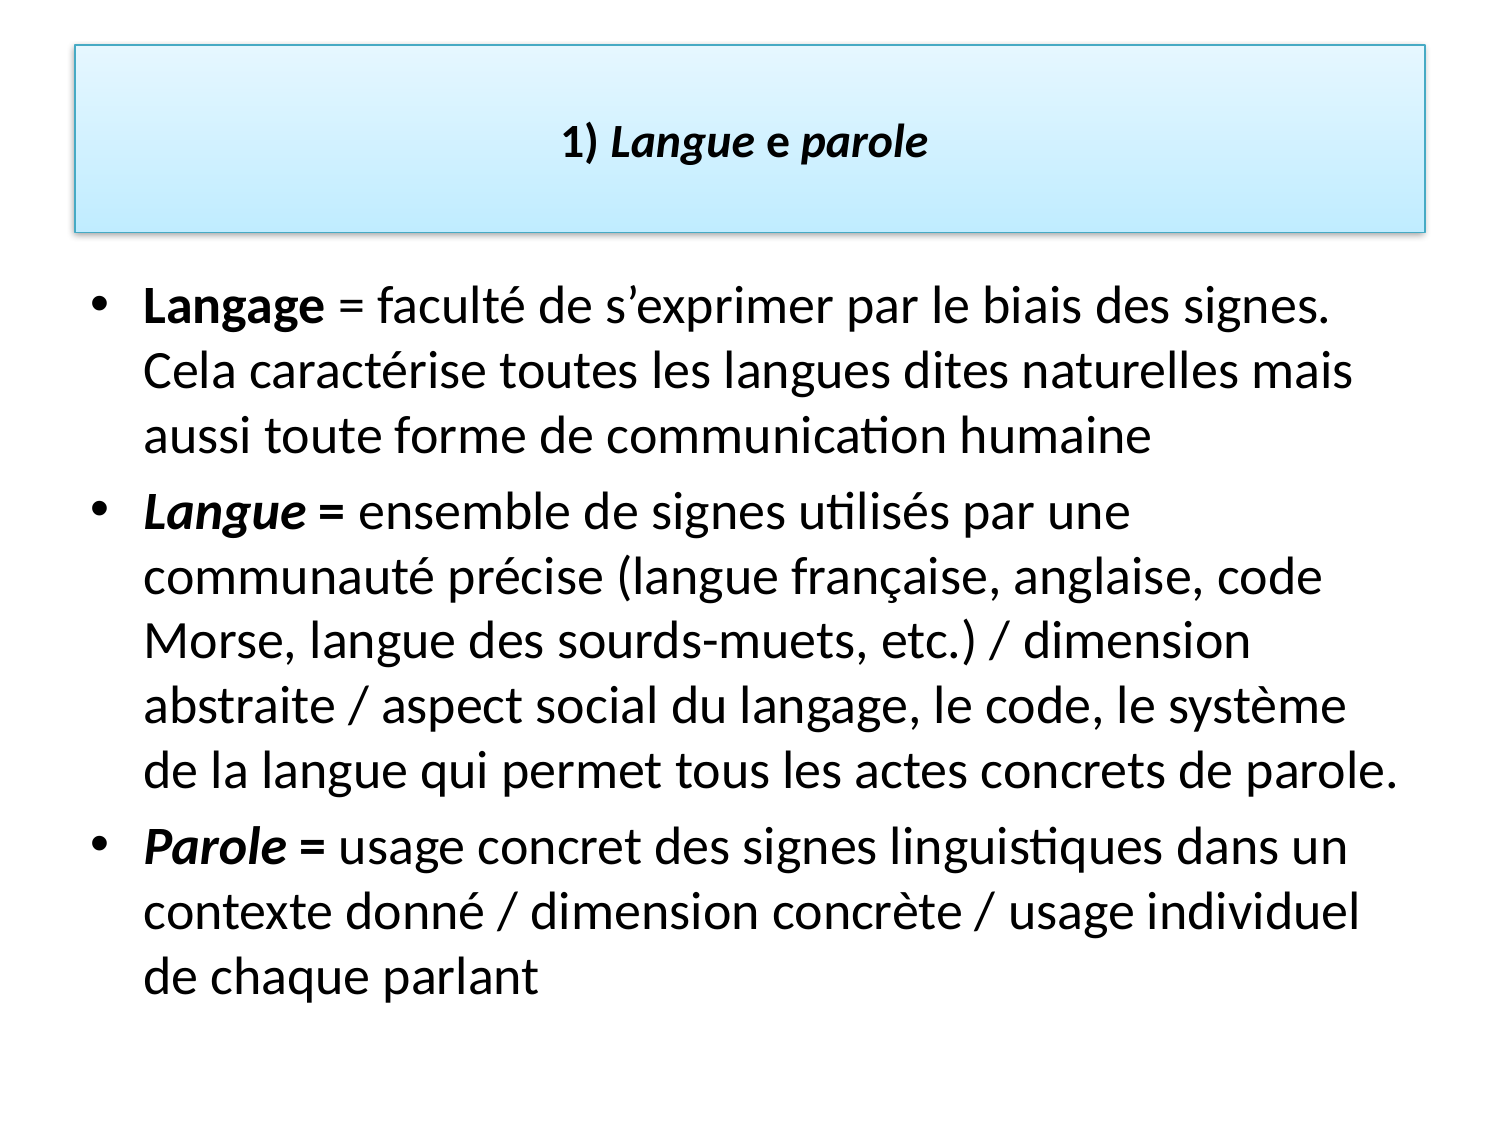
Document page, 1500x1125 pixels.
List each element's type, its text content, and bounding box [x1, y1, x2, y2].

list Langage = faculté de s’exprimer par le biais des signes. Cela caractérise toutes les langues dites naturelles mais aussi toute forme de communication humaine Langue = ensemble de signes utilisés par une communauté précise (langue française, anglaise, code Morse, langue des sourds-muets, etc.) / dimension abstraite / aspect social du langage, le code, le système de la langue qui permet tous les actes concrets de parole. Parole = usage concret des signes linguistiques dans un contexte donné / dimension concrète / usage individuel de chaque parlant [75, 262, 1425, 1049]
title 1) Langue e parole [74, 44, 1426, 233]
